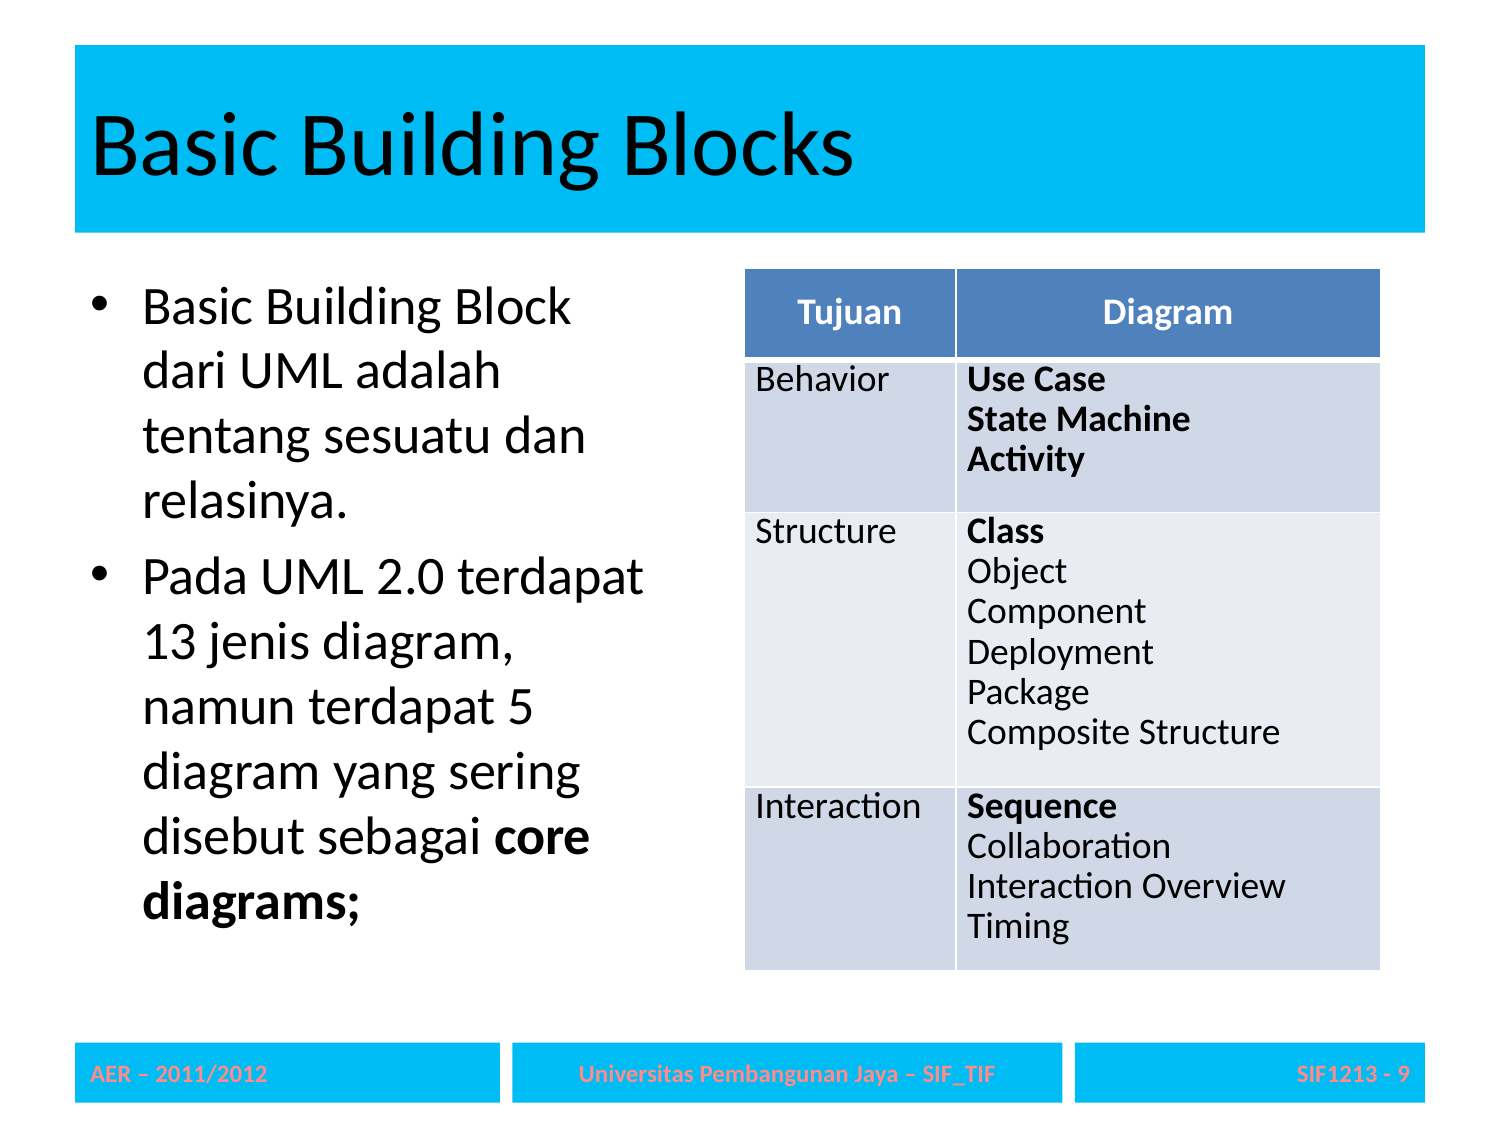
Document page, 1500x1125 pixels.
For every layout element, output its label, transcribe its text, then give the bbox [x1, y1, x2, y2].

footer Universitas Pembangunan Jaya – SIF_TIF [512, 1042, 1063, 1103]
slide_number AER – 2011/2012 [75, 1042, 500, 1103]
table_cell Structure [745, 513, 955, 786]
list Basic Building Block dari UML adalah tentang sesuatu dan relasinya. Pada UML 2.0 terdapat 13 jenis diagram, namun terdapat 5 diagram yang sering disebut sebagai core diagrams; [75, 262, 663, 1008]
table_cell Sequence Collaboration Interaction Overview Timing [957, 788, 1380, 970]
table_cell Use Case State Machine Activity [957, 363, 1380, 512]
table_cell Class Object Component Deployment Package Composite Structure [957, 513, 1380, 786]
table_cell Interaction [745, 788, 955, 970]
title Basic Building Blocks [75, 45, 1425, 233]
slide_number 9 [1074, 1042, 1425, 1103]
table_header Diagram [957, 269, 1380, 357]
table_cell Behavior [745, 363, 955, 512]
table_header Tujuan [745, 269, 955, 357]
